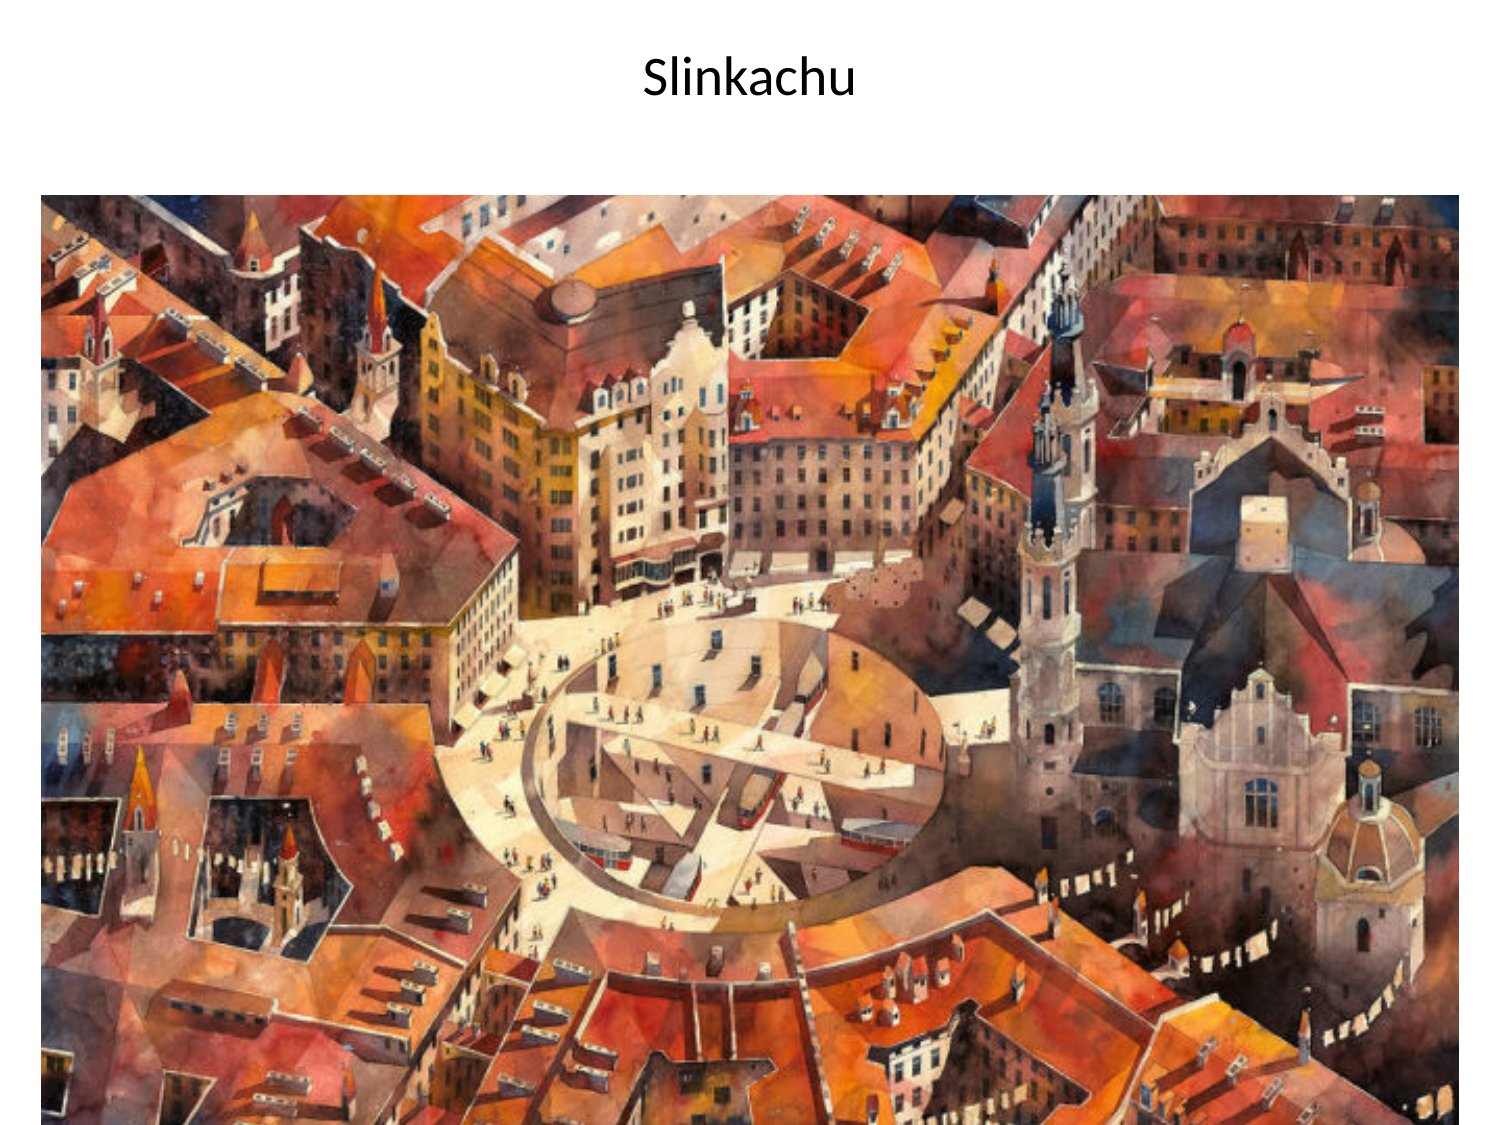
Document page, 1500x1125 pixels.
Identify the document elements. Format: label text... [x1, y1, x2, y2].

picture [41, 195, 1459, 1125]
title Slinkachu [75, 45, 1425, 117]
